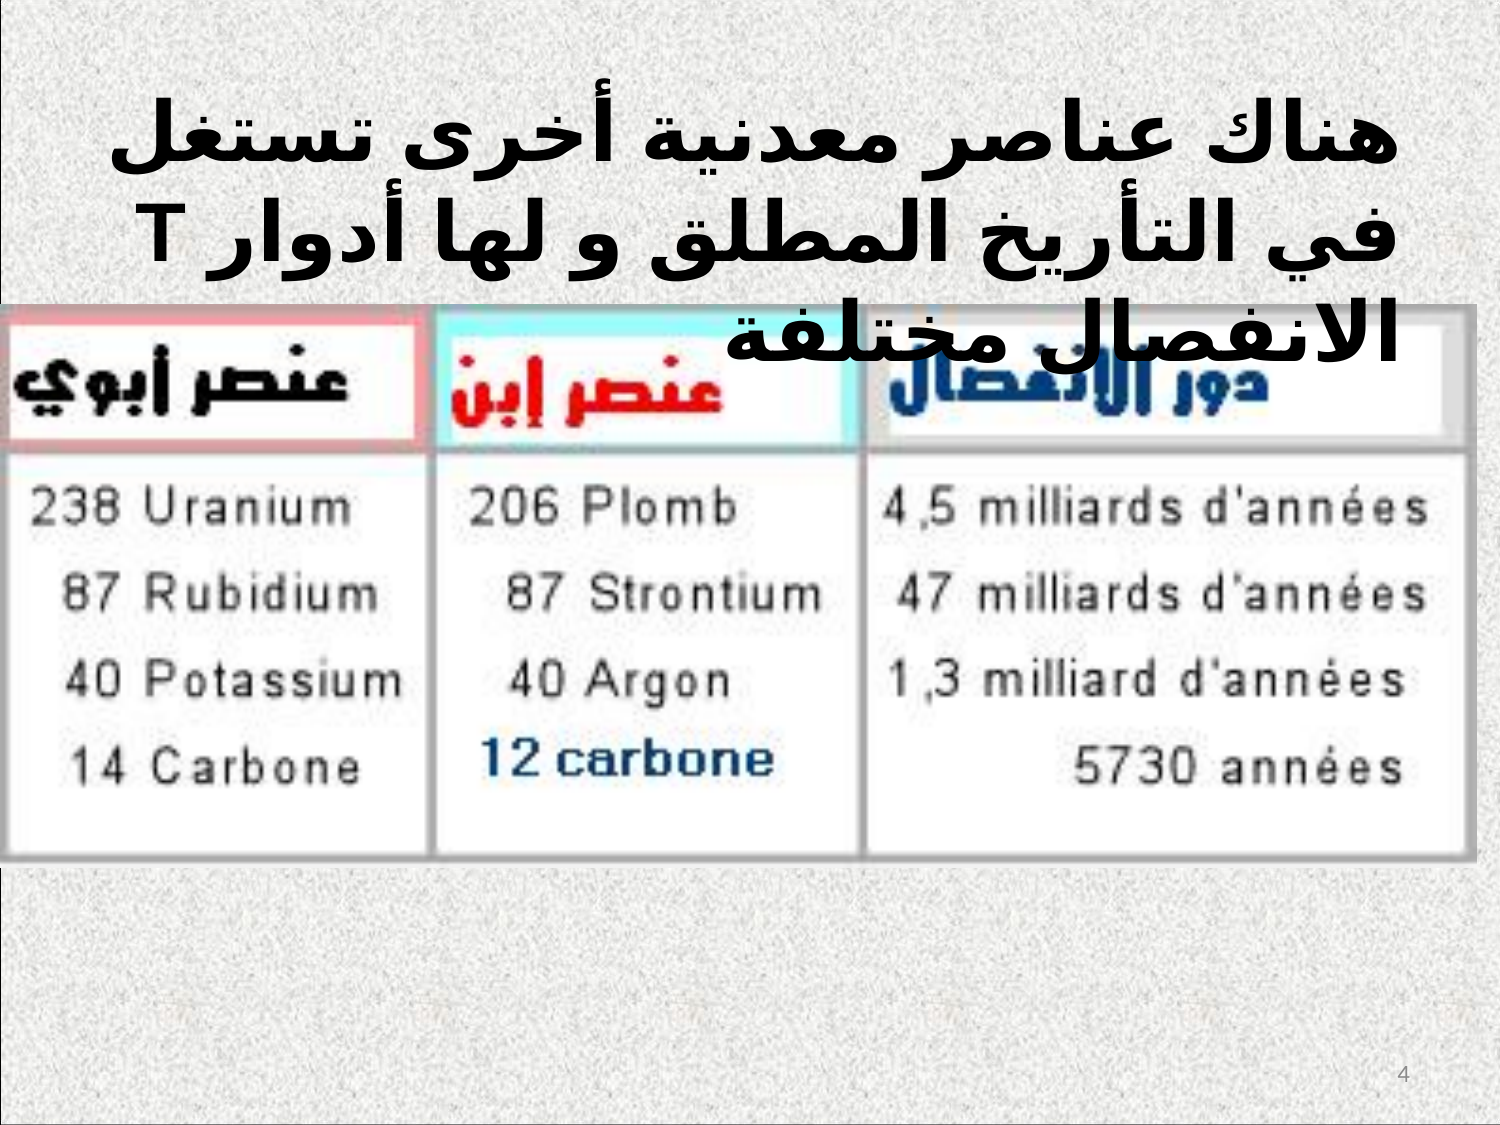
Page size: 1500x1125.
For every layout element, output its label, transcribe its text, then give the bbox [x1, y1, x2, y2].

slide_number 4 [1074, 1042, 1425, 1103]
text_box هناك عناصر معدنية أخرى تستغل في التأريخ المطلق و لها أدوار T الانفصال مختلفة [58, 70, 1418, 303]
picture [0, 0, 1500, 1125]
